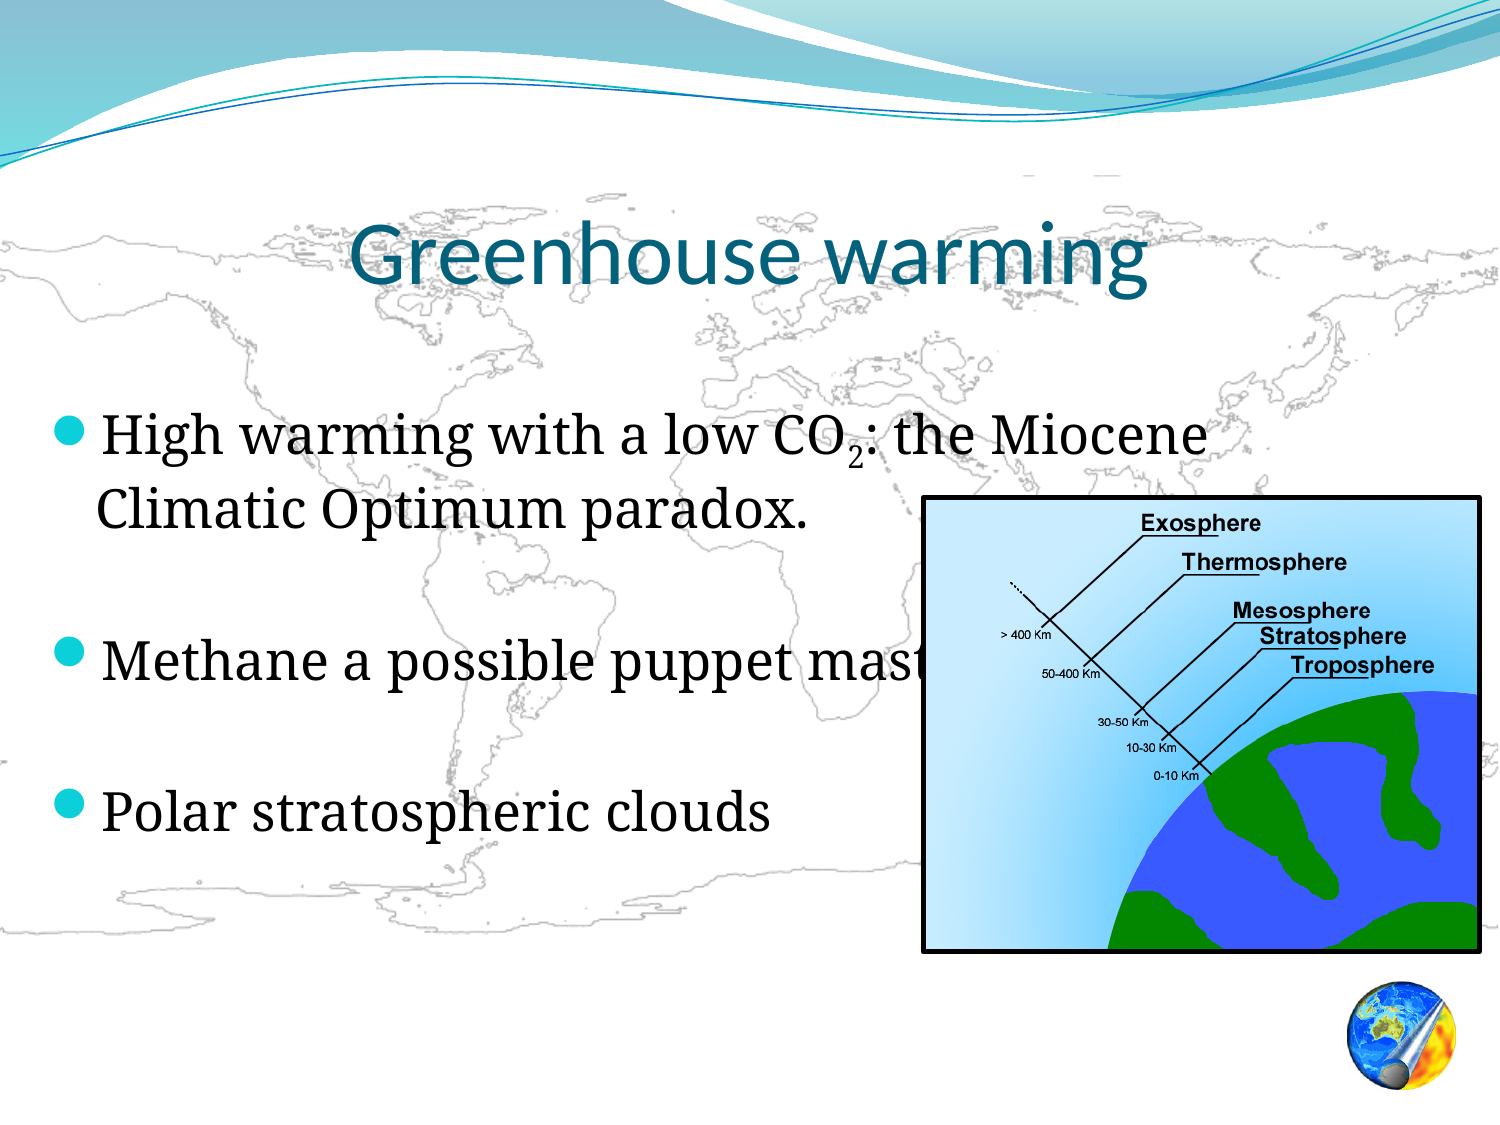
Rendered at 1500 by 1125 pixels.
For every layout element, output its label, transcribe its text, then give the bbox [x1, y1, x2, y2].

slide_number 19 [918, 501, 1484, 962]
picture [925, 499, 1477, 950]
title Greenhouse warming [75, 115, 1425, 175]
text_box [0, 175, 1500, 1102]
